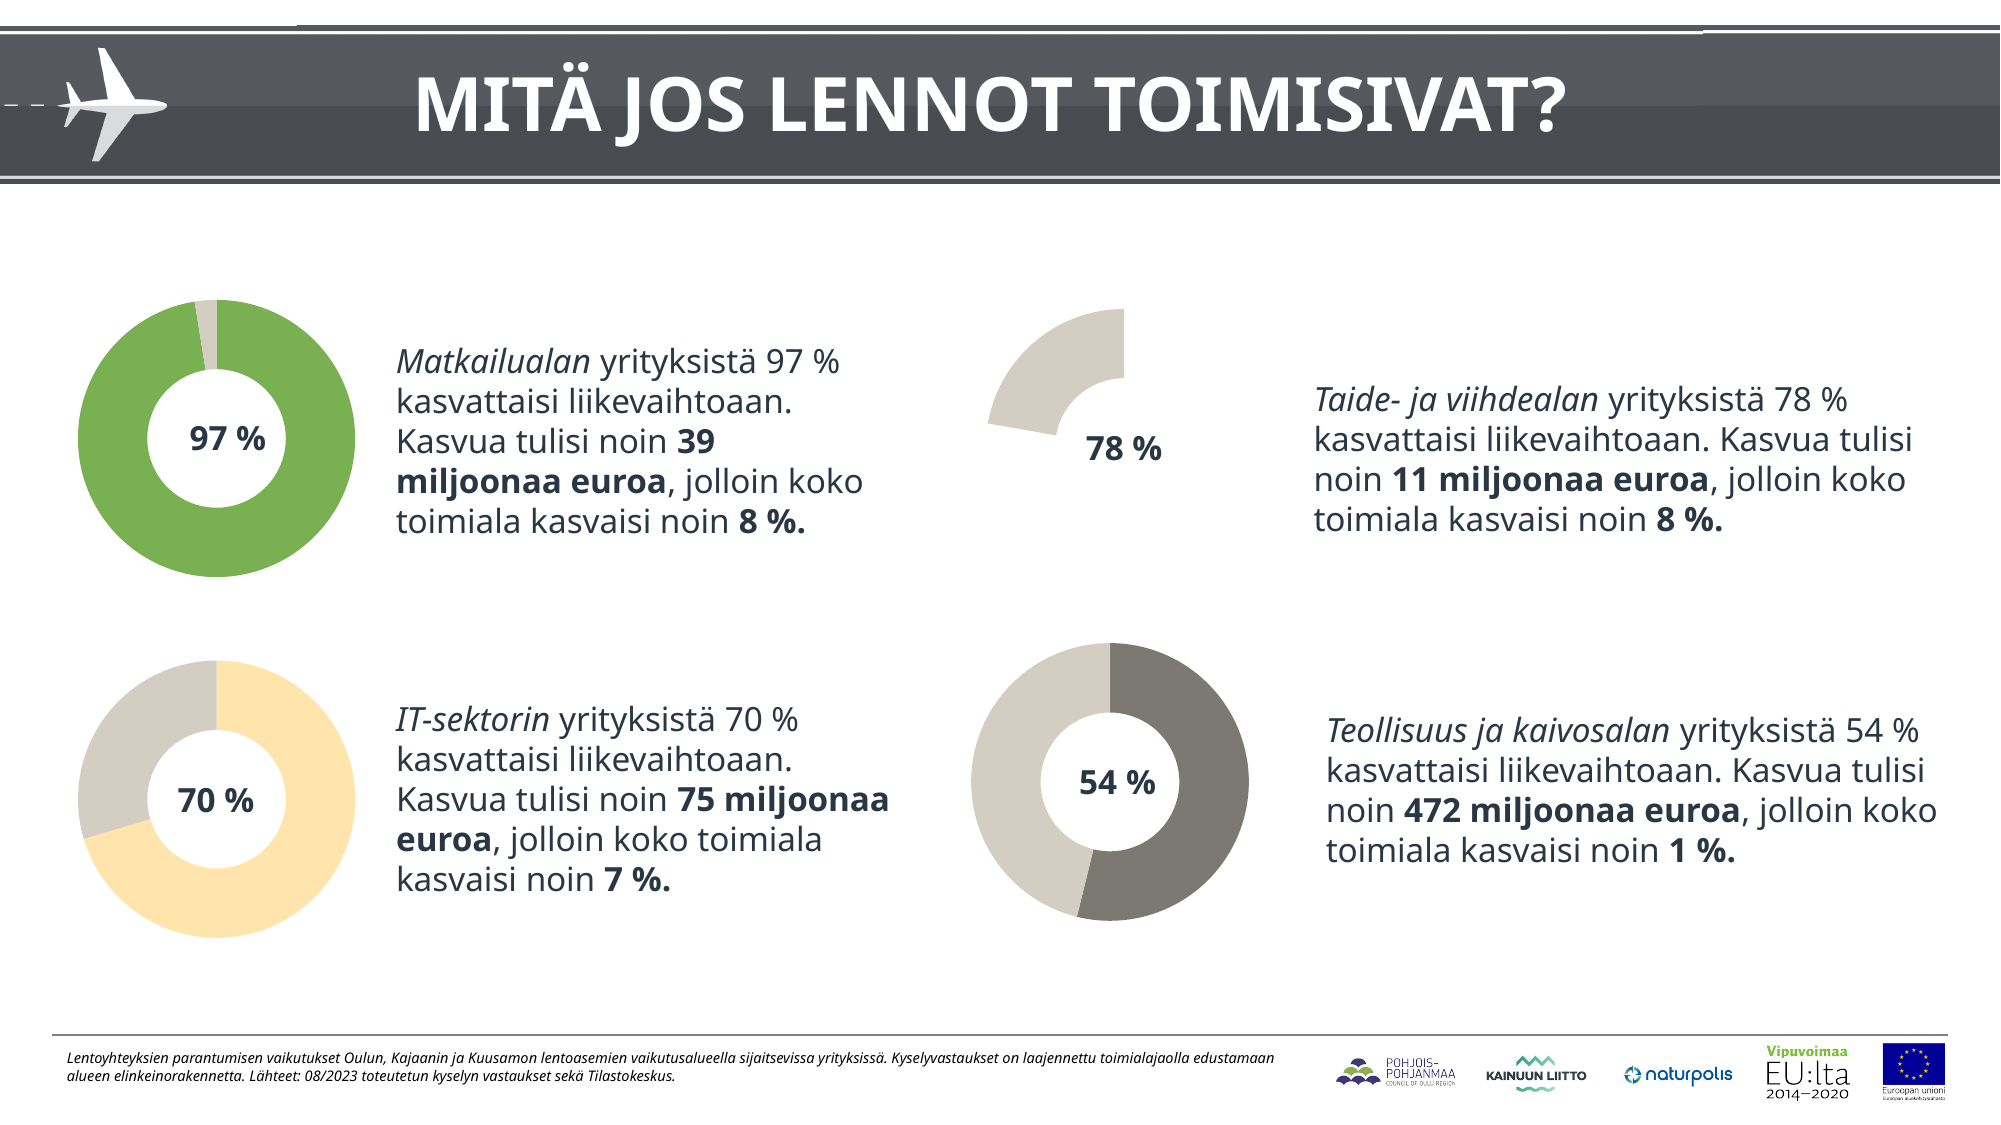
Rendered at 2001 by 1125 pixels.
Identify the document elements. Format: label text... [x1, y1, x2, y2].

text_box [929, 303, 1319, 592]
text_box Teollisuus ja kaivosalan yrityksistä 54 % kasvattaisi liikevaihtoaan. Kasvua tulisi noin 472 miljoonaa euroa, jolloin koko toimiala kasvaisi noin 1 %. [1311, 701, 1971, 877]
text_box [51, 294, 881, 583]
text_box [22, 654, 916, 944]
text_box Lentoyhteyksien parantumisen vaikutukset Oulun, Kajaanin ja Kuusamon lentoasemien vaikutusalueella sijaitsevissa yrityksissä. Kyselyvastaukset on laajennettu toimialajaolla edustamaan alueen elinkeinorakennetta. Lähteet: 08/2023 toteutetun kyselyn vastaukset sekä Tilastokeskus. [52, 1041, 1321, 1092]
picture [1333, 1036, 1948, 1109]
picture [0, 25, 2000, 184]
text_box Taide- ja viihdealan yrityksistä 78 % kasvattaisi liikevaihtoaan. Kasvua tulisi noin 11 miljoonaa euroa, jolloin koko toimiala kasvaisi noin 8 %. [1319, 370, 1939, 546]
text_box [929, 637, 1291, 927]
